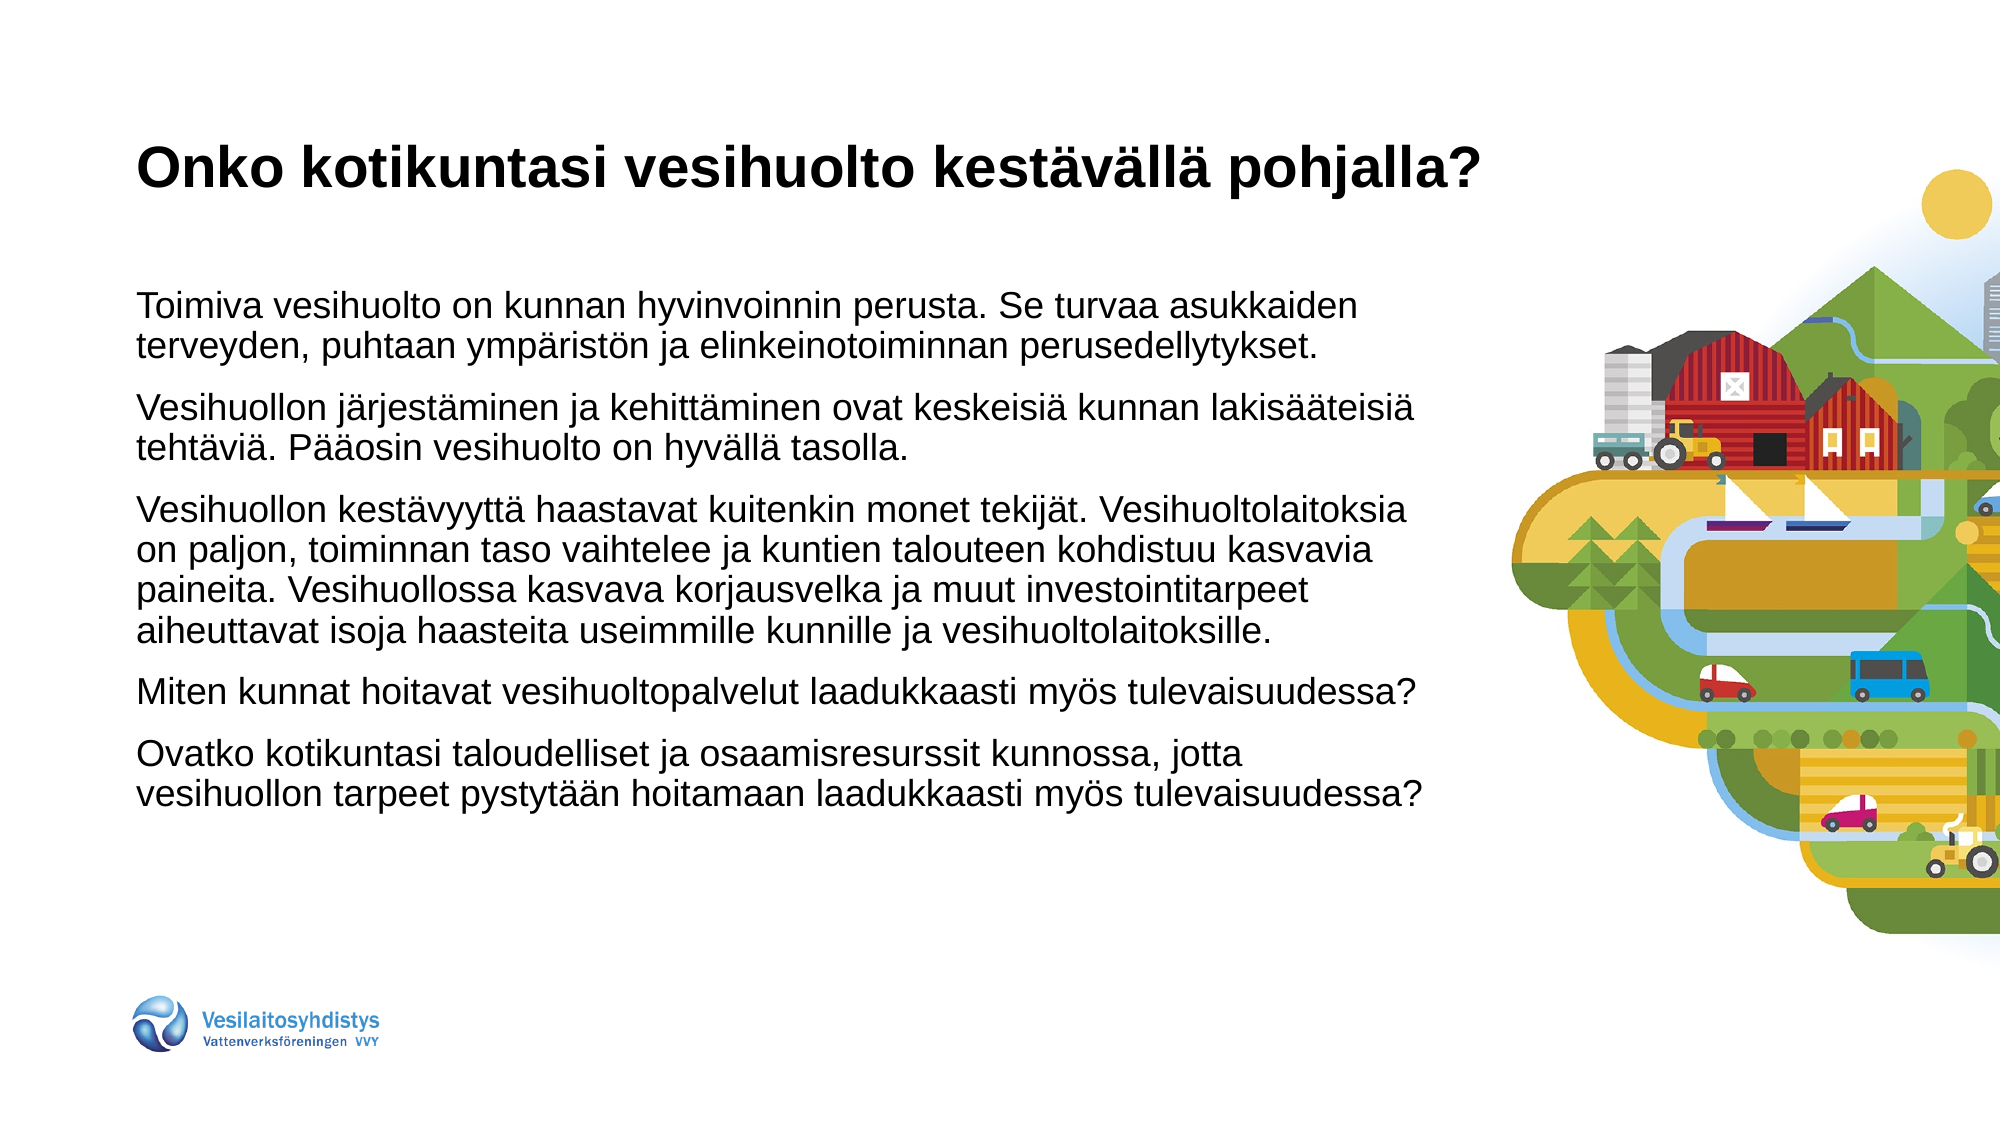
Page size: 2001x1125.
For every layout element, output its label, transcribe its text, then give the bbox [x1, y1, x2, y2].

title Onko kotikuntasi vesihuolto kestävällä pohjalla? [120, 59, 1846, 278]
picture [1493, 94, 2000, 1125]
list Toimiva vesihuolto on kunnan hyvinvoinnin perusta. Se turvaa asukkaiden terveyden, puhtaan ympäristön ja elinkeinotoiminnan perusedellytykset. Vesihuollon järjestäminen ja kehittäminen ovat keskeisiä kunnan lakisääteisiä tehtäviä. Pääosin vesihuolto on hyvällä tasolla. Vesihuollon kestävyyttä haastavat kuitenkin monet tekijät. Vesihuoltolaitoksia on paljon, toiminnan taso vaihtelee ja kuntien talouteen kohdistuu kasvavia paineita. Vesihuollossa kasvava korjausvelka ja muut investointitarpeet aiheuttavat isoja haasteita useimmille kunnille ja vesihuoltolaitoksille. Miten kunnat hoitavat vesihuoltopalvelut laadukkaasti myös tulevaisuudessa? Ovatko kotikuntasi taloudelliset ja osaamisresurssit kunnossa, jotta vesihuollon tarpeet pystytään hoitamaan laadukkaasti myös tulevaisuudessa? [120, 278, 1448, 983]
picture [130, 993, 381, 1054]
